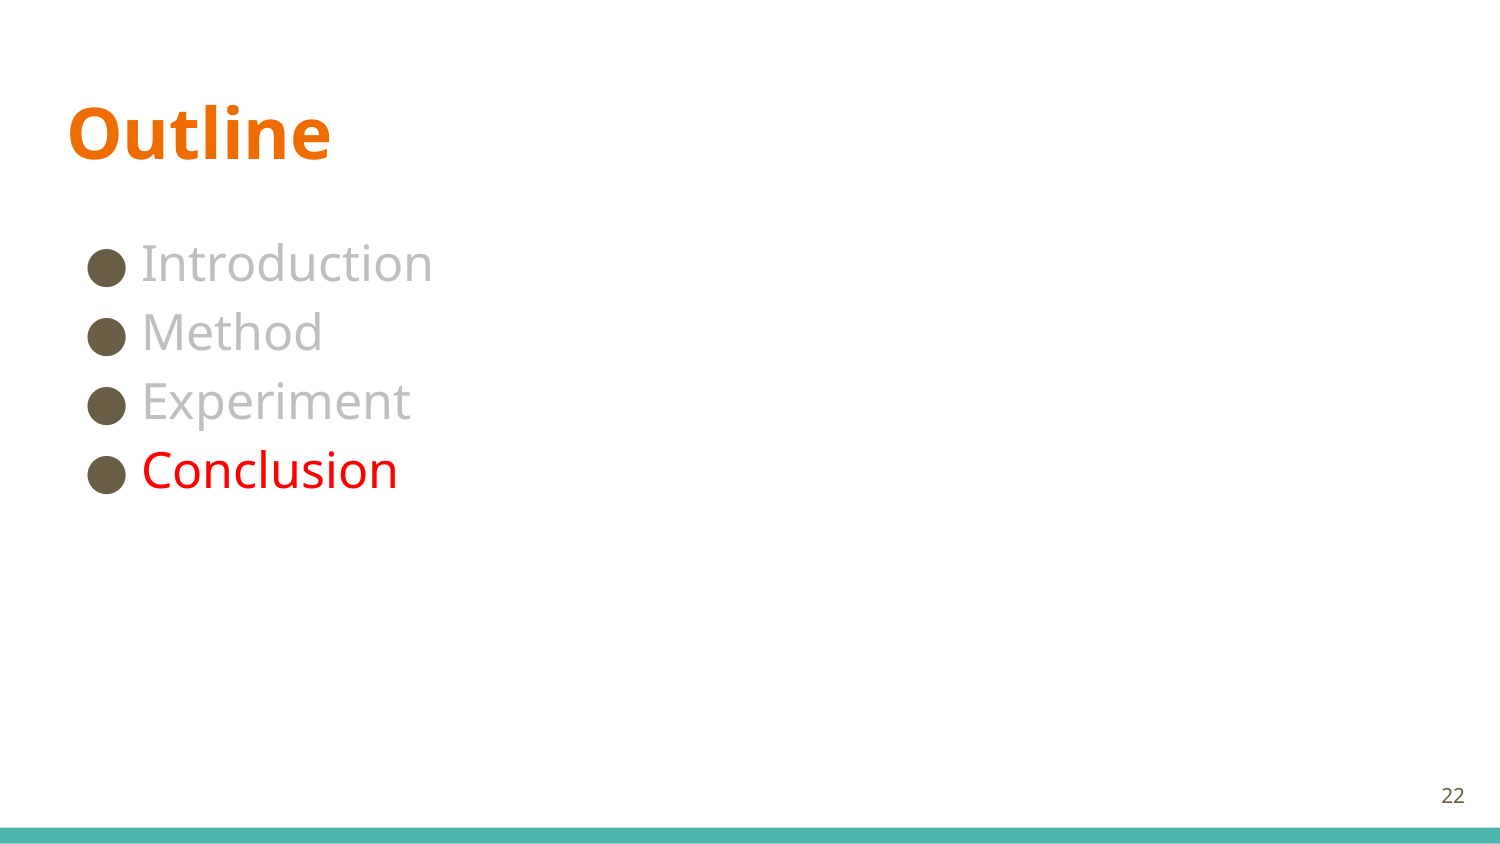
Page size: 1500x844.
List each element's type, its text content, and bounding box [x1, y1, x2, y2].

slide_number 22 [1389, 764, 1480, 830]
list Introduction Method Experiment Conclusion [51, 207, 1449, 750]
title Outline [51, 72, 1449, 189]
